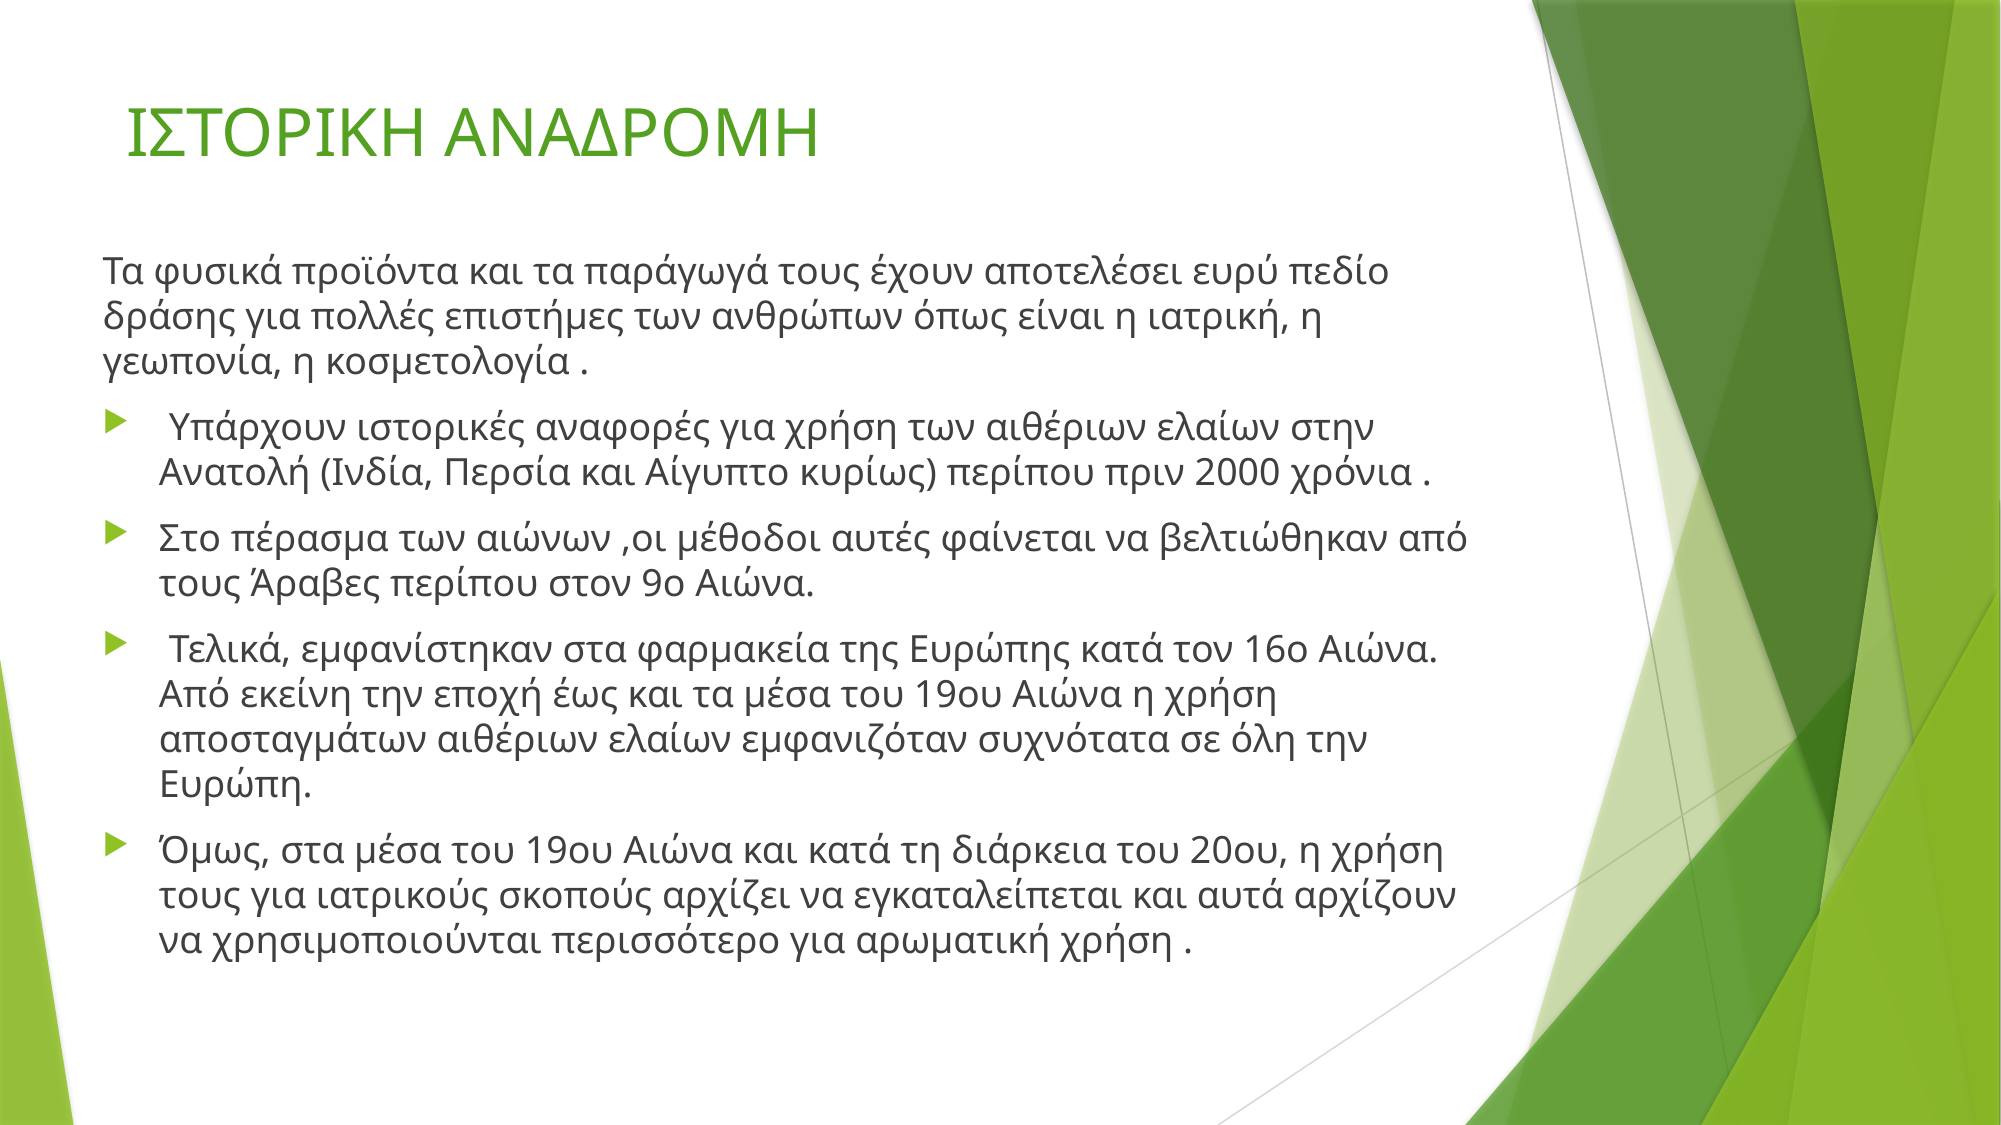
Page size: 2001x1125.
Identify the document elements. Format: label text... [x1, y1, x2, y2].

title ΙΣΤΟΡΙΚΗ ΑΝΑΔΡΟΜΗ [111, 81, 1522, 187]
list Τα φυσικά προϊόντα και τα παράγωγά τους έχουν αποτελέσει ευρύ πεδίο δράσης για πολλές επιστήμες των ανθρώπων όπως είναι η ιατρική, η γεωπονία, η κοσμετολογία . Υπάρχουν ιστορικές αναφορές για χρήση των αιθέριων ελαίων στην Ανατολή (Ινδία, Περσία και Αίγυπτο κυρίως) περίπου πριν 2000 χρόνια . Στο πέρασμα των αιώνων ,οι μέθοδοι αυτές φαίνεται να βελτιώθηκαν από τους Άραβες περίπου στον 9ο Αιώνα. Τελικά, εμφανίστηκαν στα φαρμακεία της Ευρώπης κατά τον 16ο Αιώνα. Από εκείνη την εποχή έως και τα μέσα του 19ου Αιώνα η χρήση αποσταγμάτων αιθέριων ελαίων εμφανιζόταν συχνότατα σε όλη την Ευρώπη. Όμως, στα μέσα του 19ου Αιώνα και κατά τη διάρκεια του 20ου, η χρήση τους για ιατρικούς σκοπούς αρχίζει να εγκαταλείπεται και αυτά αρχίζουν να χρησιμοποιούνται περισσότερο για αρωματική χρήση . [87, 239, 1522, 973]
